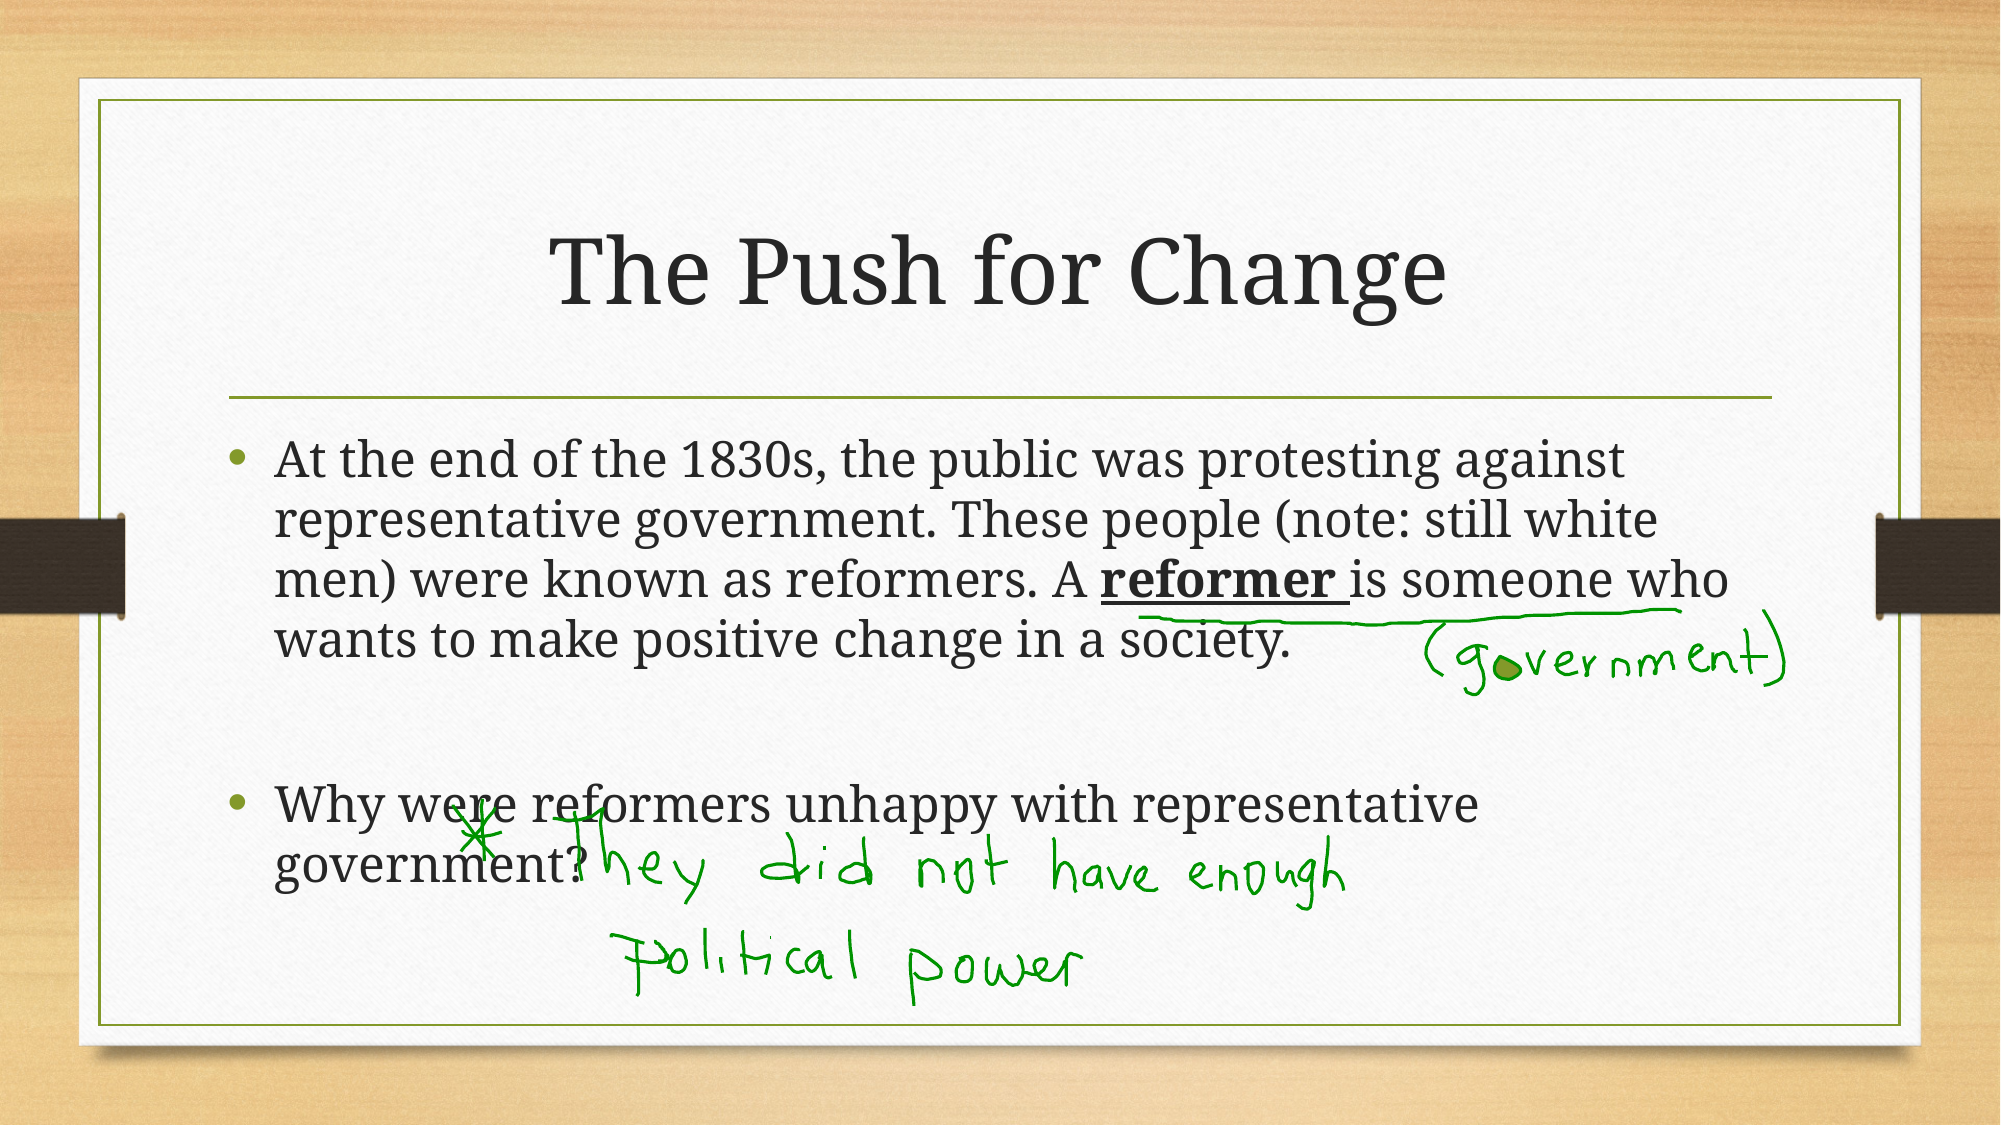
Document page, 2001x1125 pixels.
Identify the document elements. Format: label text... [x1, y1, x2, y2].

list At the end of the 1830s, the public was protesting against representative government. These people (note: still white men) were known as reformers. A reformer is someone who wants to make positive change in a society. Why were reformers unhappy with representative government? [212, 419, 1788, 964]
text_box [1138, 615, 1425, 626]
picture [0, 0, 2001, 1125]
title The Push for Change [212, 161, 1788, 375]
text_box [452, 798, 503, 862]
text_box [552, 808, 1345, 1007]
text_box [1425, 609, 1785, 695]
